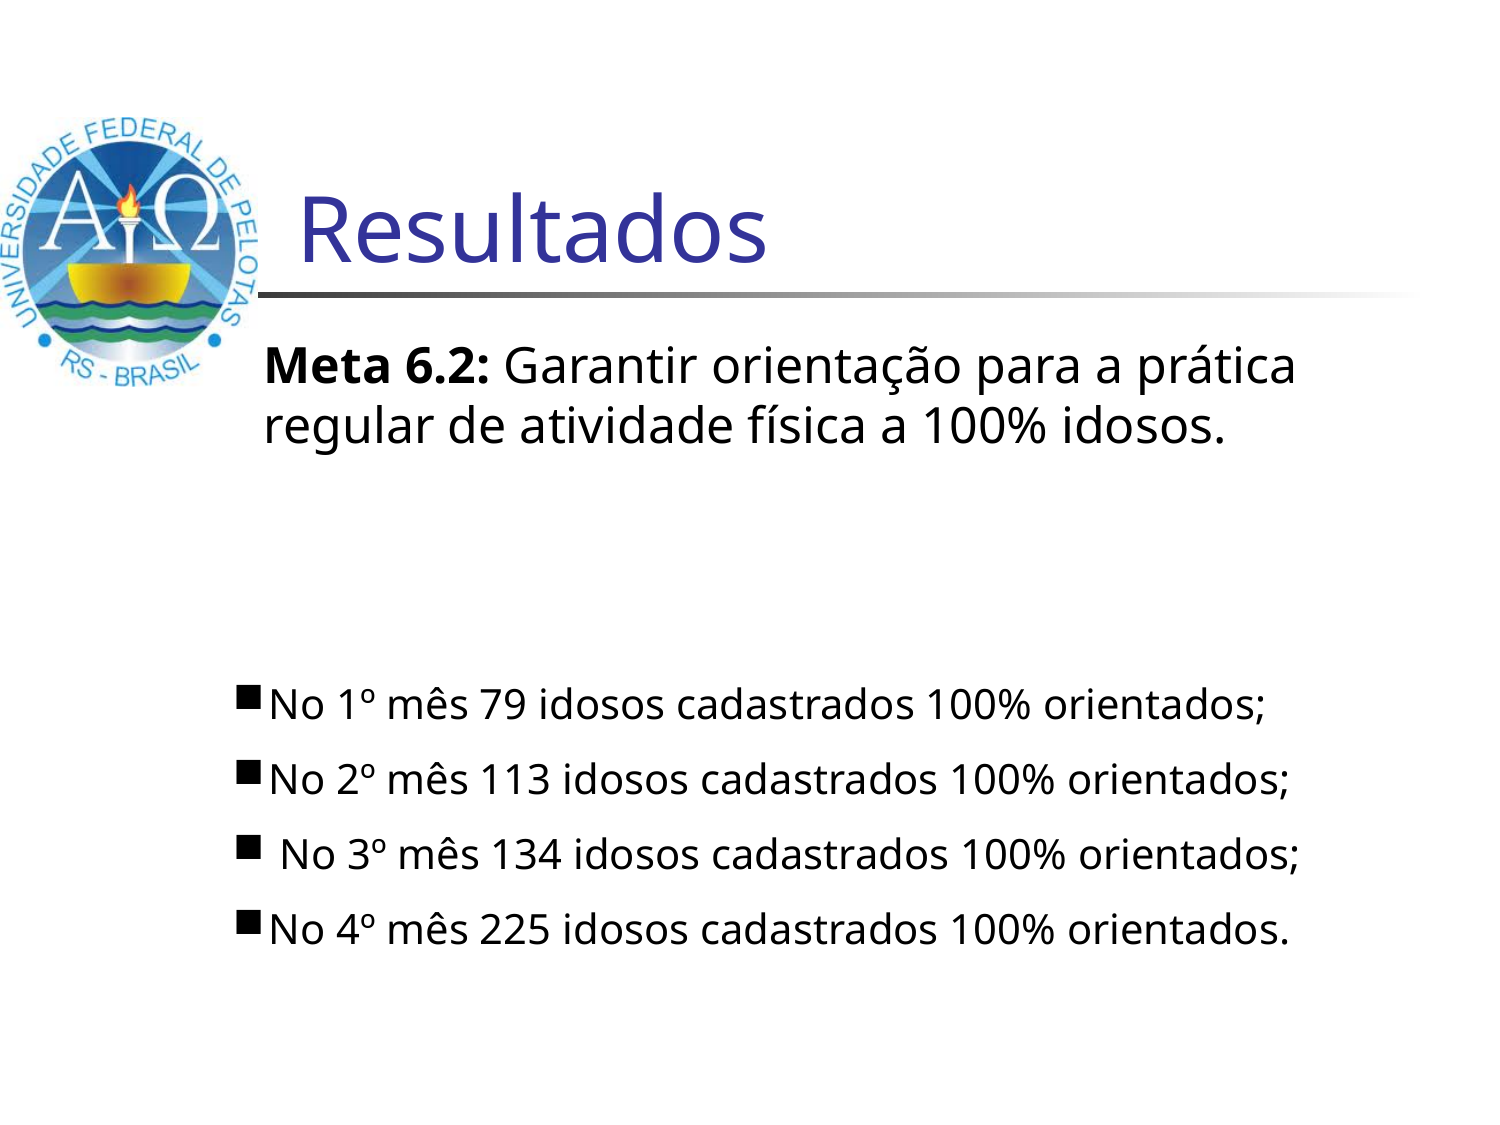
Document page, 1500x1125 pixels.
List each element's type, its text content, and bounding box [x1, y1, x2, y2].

text_box No 1º mês 79 idosos cadastrados 100% orientados; No 2º mês 113 idosos cadastrados 100% orientados; No 3º mês 134 idosos cadastrados 100% orientados; No 4º mês 225 idosos cadastrados 100% orientados. [218, 645, 1424, 960]
title Resultados [280, 101, 1468, 289]
picture [0, 116, 258, 387]
list Meta 6.2: Garantir orientação para a prática regular de atividade física a 100% idosos. [191, 326, 1468, 1002]
